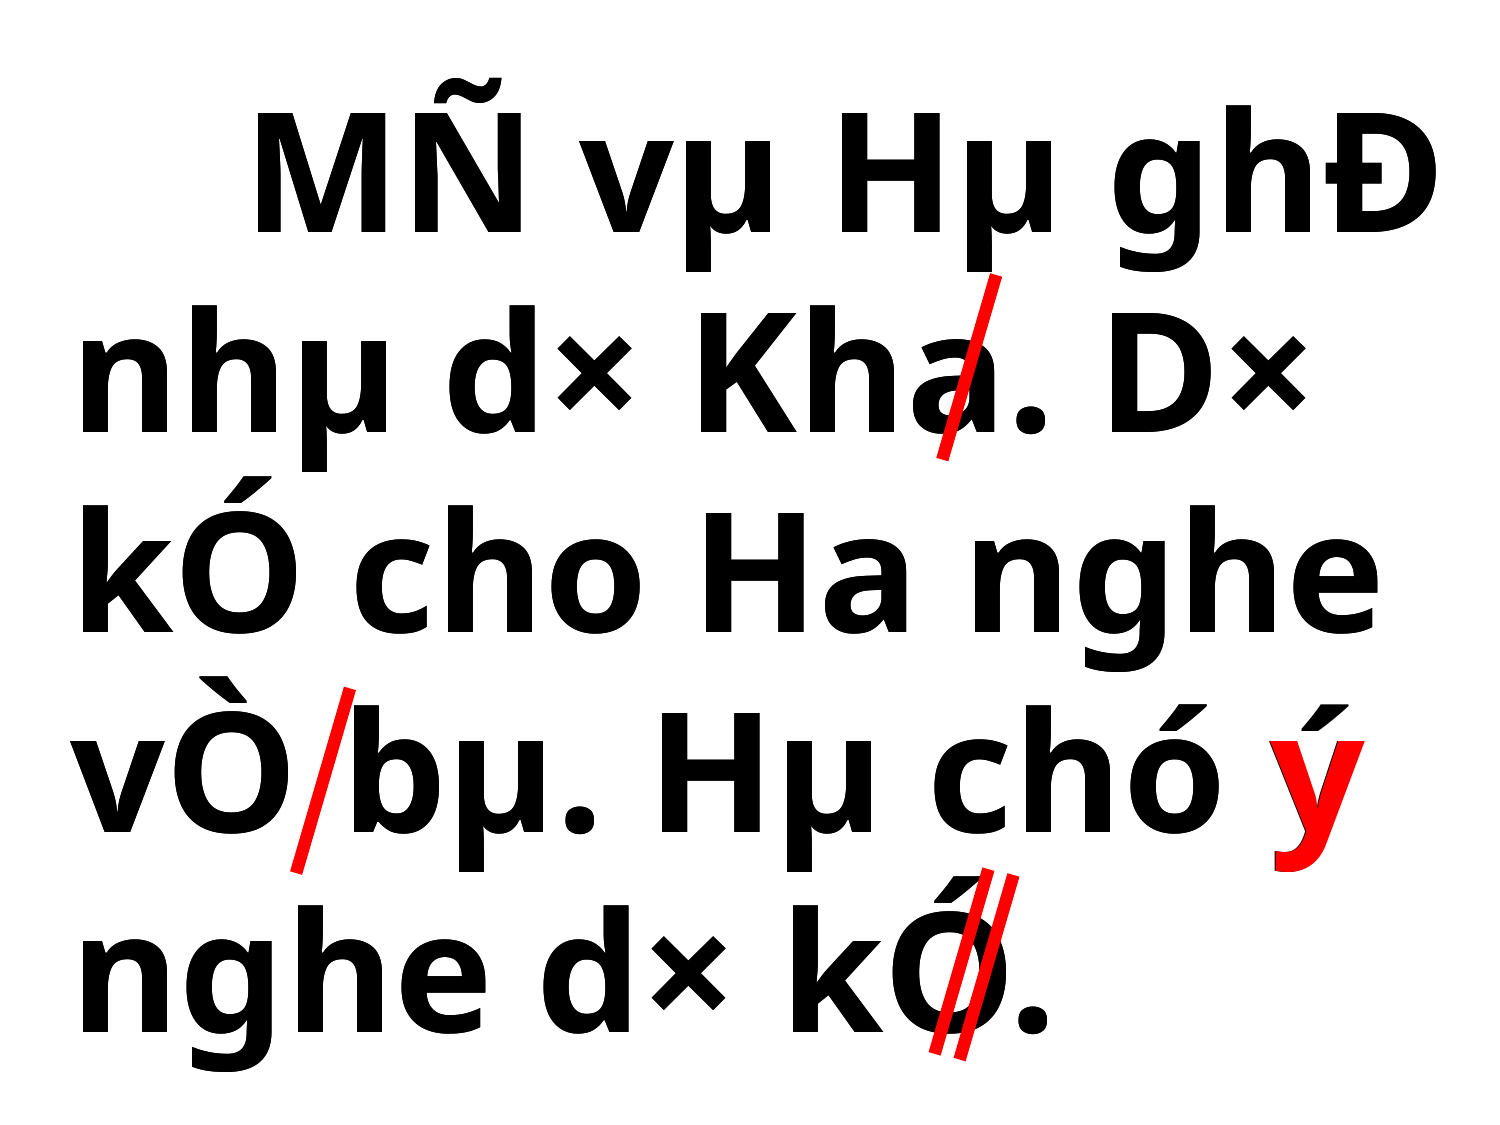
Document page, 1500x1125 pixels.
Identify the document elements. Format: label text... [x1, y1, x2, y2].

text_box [296, 688, 350, 873]
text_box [942, 274, 997, 460]
text_box MÑ vµ Hµ ghÐ nhµ d× Kha. D× kÓ cho Ha nghe vÒ bµ. Hµ chó y nghe d× kÓ. [55, 58, 1500, 1074]
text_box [934, 869, 989, 1054]
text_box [959, 874, 1014, 1060]
